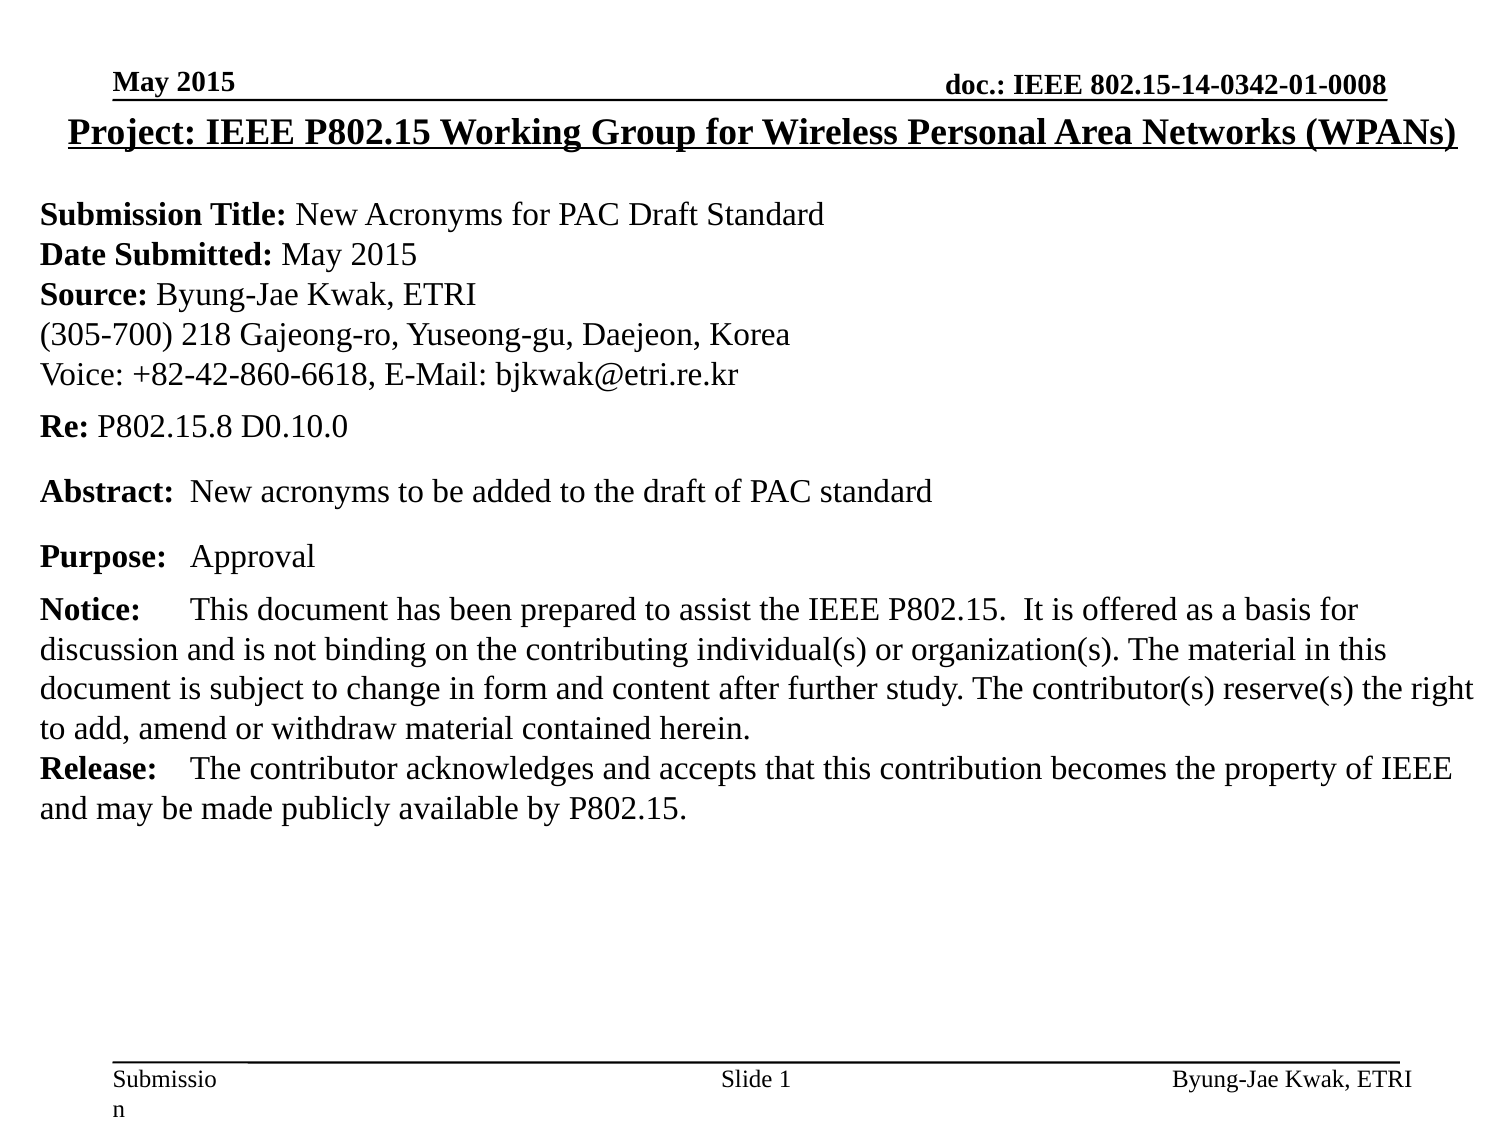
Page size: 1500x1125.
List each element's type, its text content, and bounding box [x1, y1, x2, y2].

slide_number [112, 62, 375, 98]
footer Byung-Jae Kwak, ETRI [900, 1062, 1413, 1093]
text_box Project: IEEE P802.15 Working Group for Wireless Personal Area Networks (WPANs) Submission Title: New Acronyms for PAC Draft Standard Date Submitted: May 2015 Source: Byung-Jae Kwak, ETRI (305-700) 218 Gajeong-ro, Yuseong-gu, Daejeon, Korea Voice: +82-42-860-6618, E-Mail: bjkwak@etri.re.kr Re: P802.15.8 D0.10.0 Abstract: New acronyms to be added to the draft of PAC standard Purpose: Approval Notice: This document has been prepared to assist the IEEE P802.15. It is offered as a basis for discussion and is not binding on the contributing individual(s) or organization(s). The material in this document is subject to change in form and content after further study. The contributor(s) reserve(s) the right to add, amend or withdraw material contained herein. Release: The contributor acknowledges and accepts that this contribution becomes the property of IEEE and may be made publicly available by P802.15. [24, 99, 1500, 834]
slide_number Slide 1 [712, 1062, 800, 1093]
